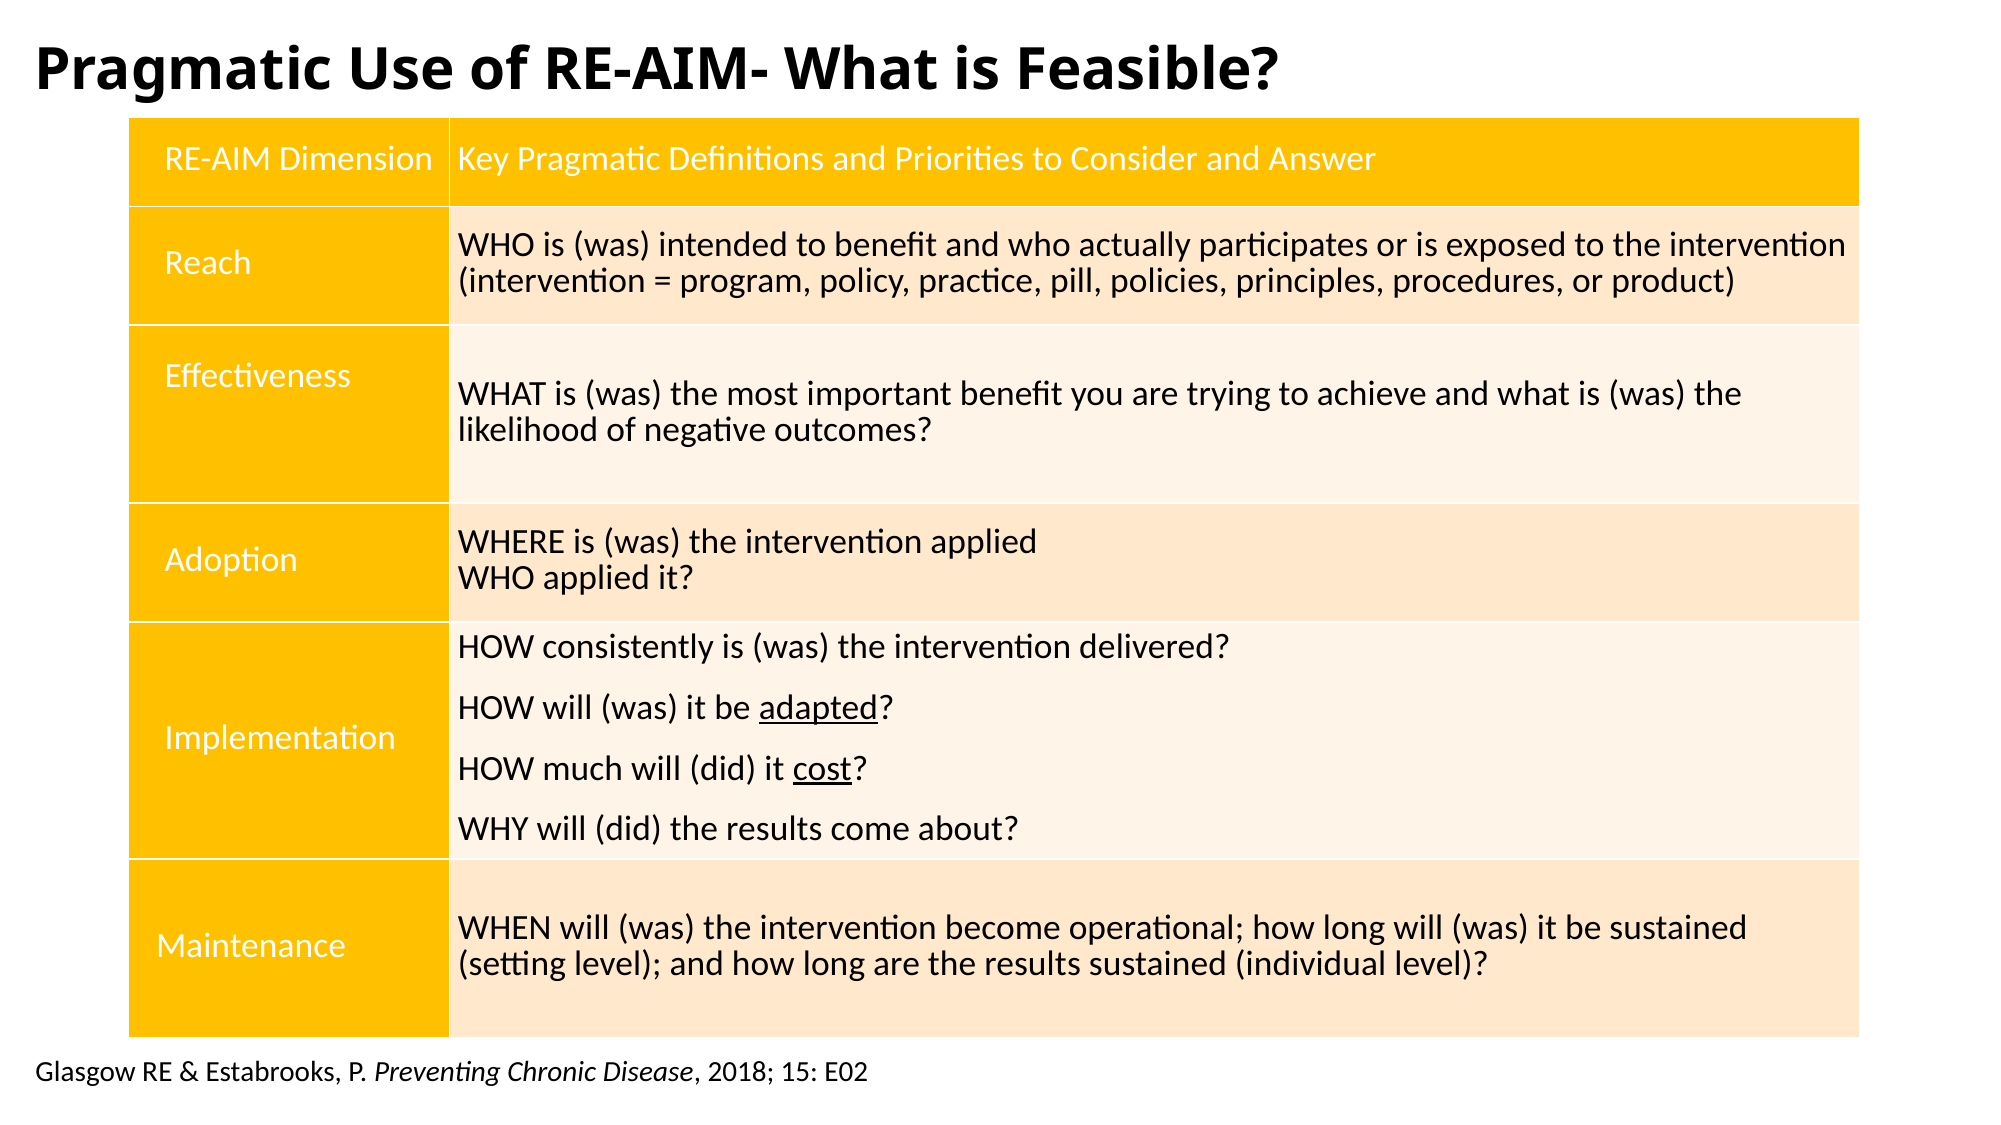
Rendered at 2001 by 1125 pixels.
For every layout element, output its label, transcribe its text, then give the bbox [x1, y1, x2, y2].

table_header Key Pragmatic Definitions and Priorities to Consider and Answer [450, 118, 1859, 206]
table_cell WHO is (was) intended to benefit and who actually participates or is exposed to the intervention (intervention = program, policy, practice, pill, policies, principles, procedures, or product) [450, 207, 1859, 324]
table_cell WHERE is (was) the intervention applied WHO applied it? [450, 504, 1859, 621]
table_header RE-AIM Dimension [129, 131, 449, 206]
table_cell Adoption [129, 504, 449, 621]
table_cell Effectiveness [129, 326, 449, 502]
table_cell Maintenance [129, 860, 449, 1037]
table_cell WHEN will (was) the intervention become operational; how long will (was) it be sustained (setting level); and how long are the results sustained (individual level)? [450, 860, 1859, 1037]
table_cell Implementation [129, 623, 449, 858]
table_cell WHAT is (was) the most important benefit you are trying to achieve and what is (was) the likelihood of negative outcomes? [450, 326, 1859, 502]
text_box Glasgow RE & Estabrooks, P. Preventing Chronic Disease, 2018; 15: E02 [20, 1045, 1131, 1095]
table_cell Reach [129, 207, 449, 324]
table_cell HOW consistently is (was) the intervention delivered? HOW will (was) it be adapted? HOW much will (did) it cost? WHY will (did) the results come about? [450, 623, 1859, 858]
text_box Pragmatic Use of RE-AIM- What is Feasible? [0, 0, 1425, 131]
